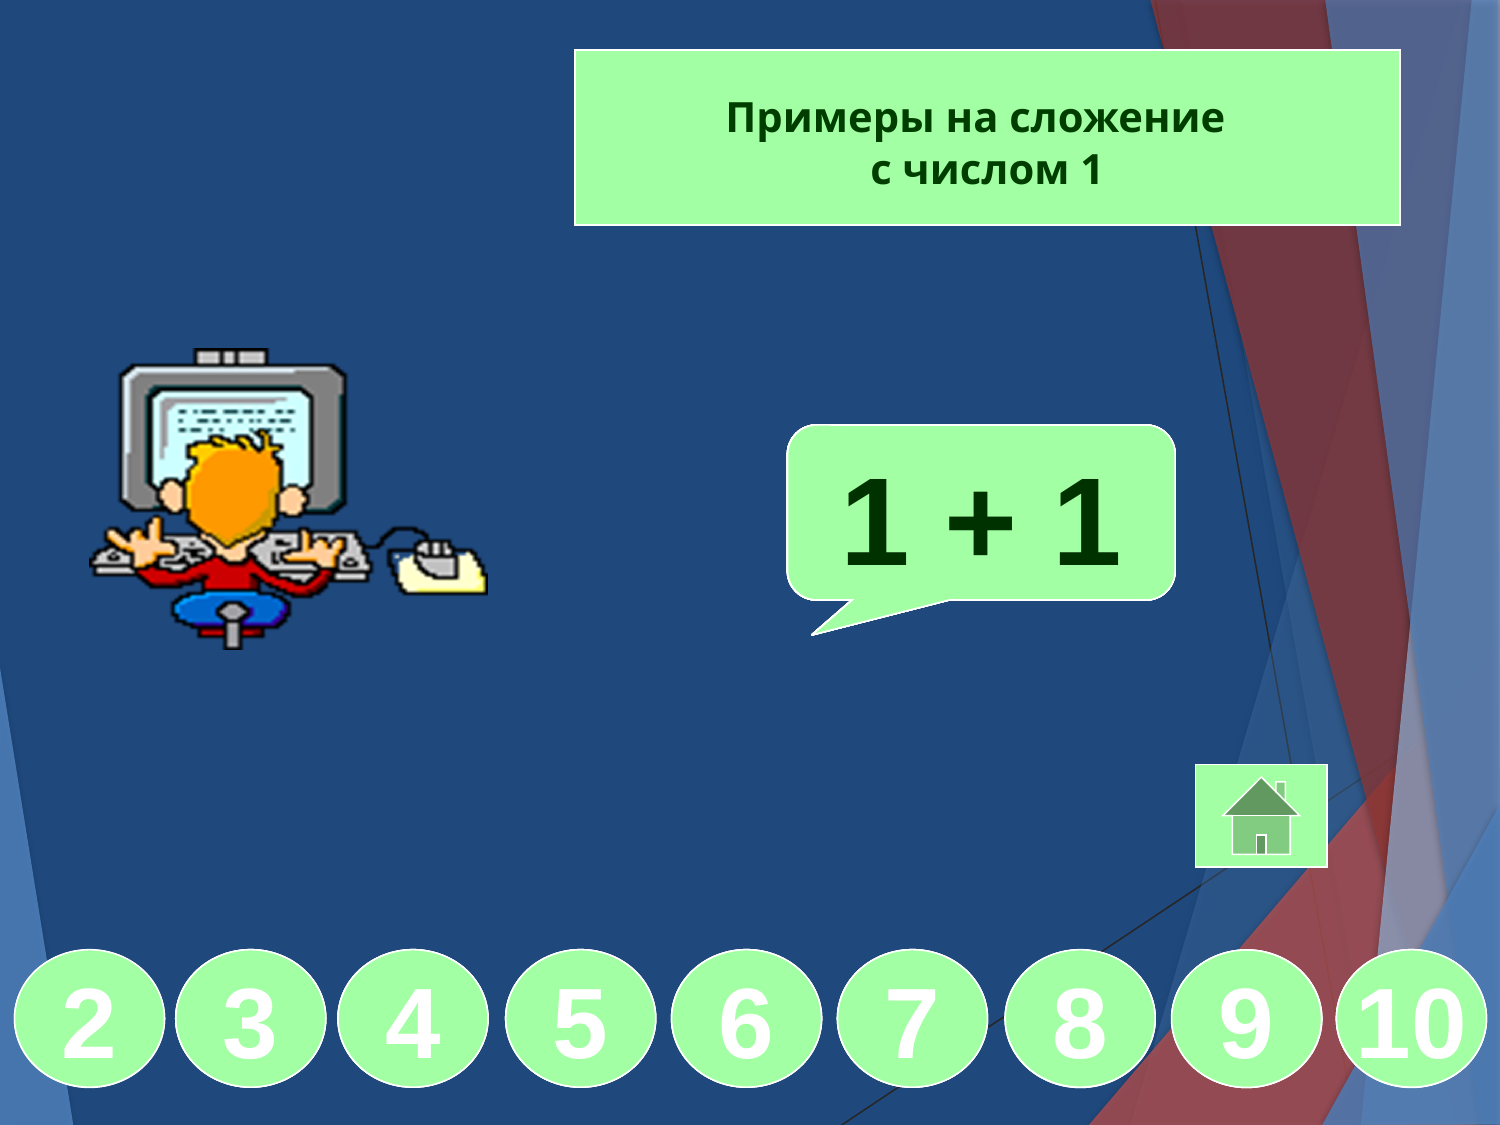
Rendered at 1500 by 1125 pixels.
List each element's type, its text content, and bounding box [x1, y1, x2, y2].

text_box 10 [1336, 949, 1487, 1088]
text_box 4 [337, 949, 488, 1088]
text_box 5 [505, 949, 656, 1088]
text_box 3 [175, 949, 326, 1088]
text_box 6 [671, 949, 822, 1088]
picture [89, 347, 489, 650]
text_box 9 [1171, 949, 1322, 1088]
text_box 1 + 1 [787, 424, 1176, 635]
text_box 2 [14, 949, 165, 1088]
text_box 8 [1005, 949, 1156, 1088]
text_box [1195, 764, 1328, 868]
text_box 7 [837, 949, 988, 1088]
text_box Примеры на сложение с числом 1 [574, 50, 1400, 225]
